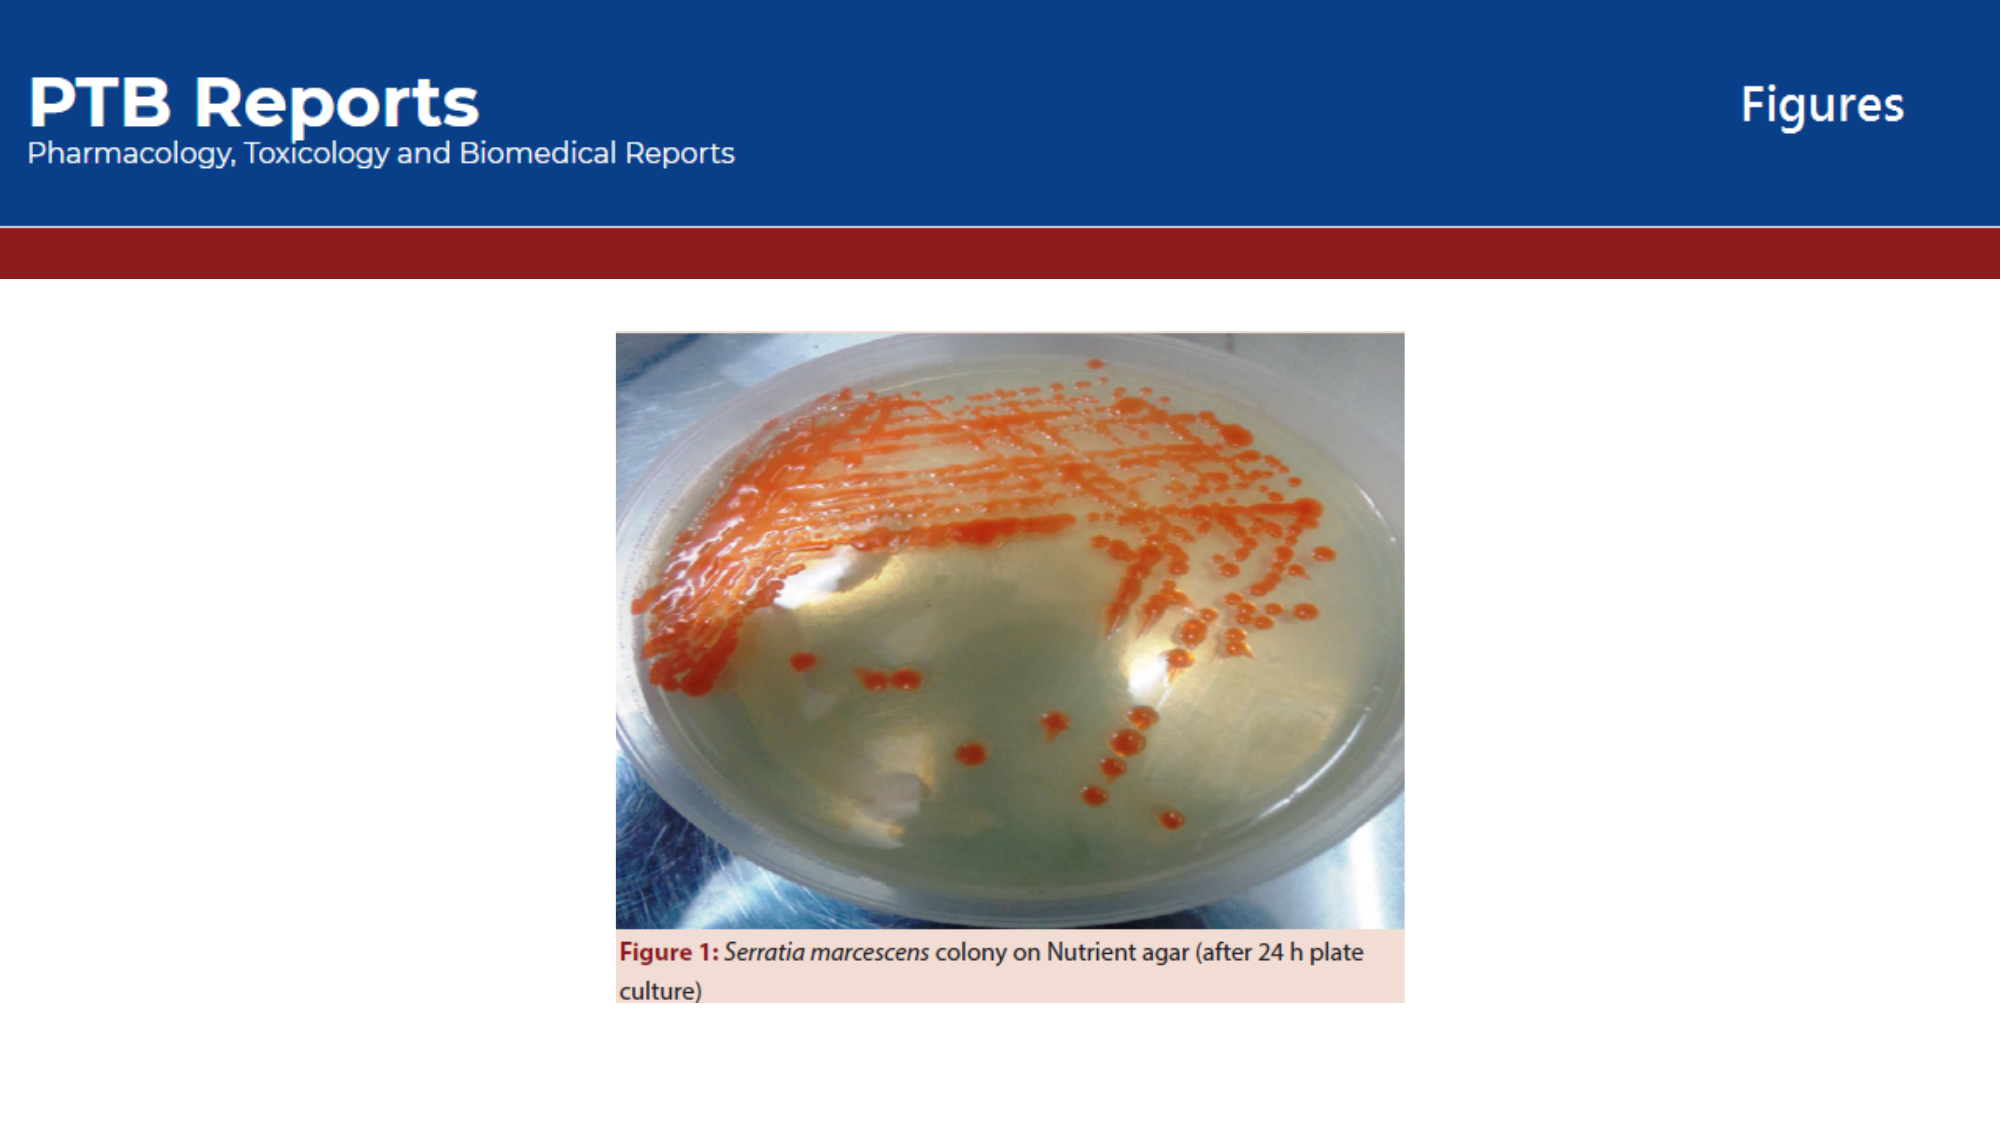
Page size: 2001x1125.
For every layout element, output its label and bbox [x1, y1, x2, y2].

picture [0, 0, 2000, 279]
list [615, 331, 1405, 1003]
